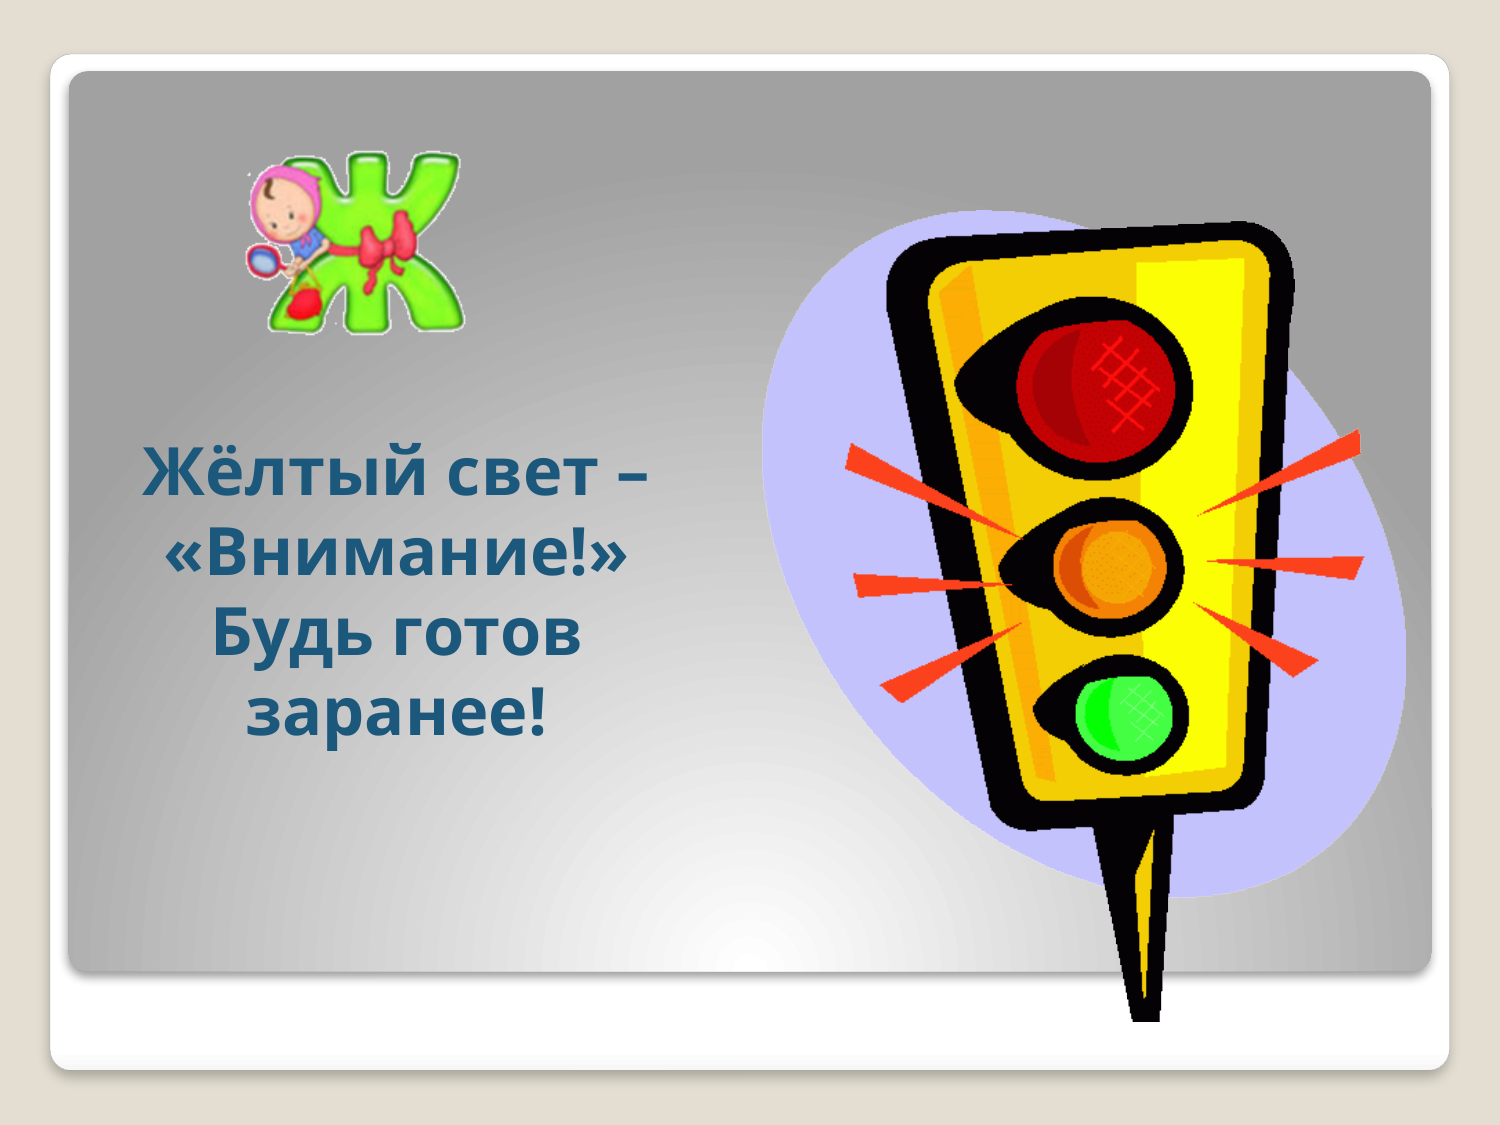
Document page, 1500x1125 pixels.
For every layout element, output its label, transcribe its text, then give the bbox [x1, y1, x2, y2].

picture [761, 210, 1406, 1023]
text_box Жёлтый свет – «Внимание!» Будь готов заранее! [127, 421, 666, 757]
picture [210, 70, 500, 377]
